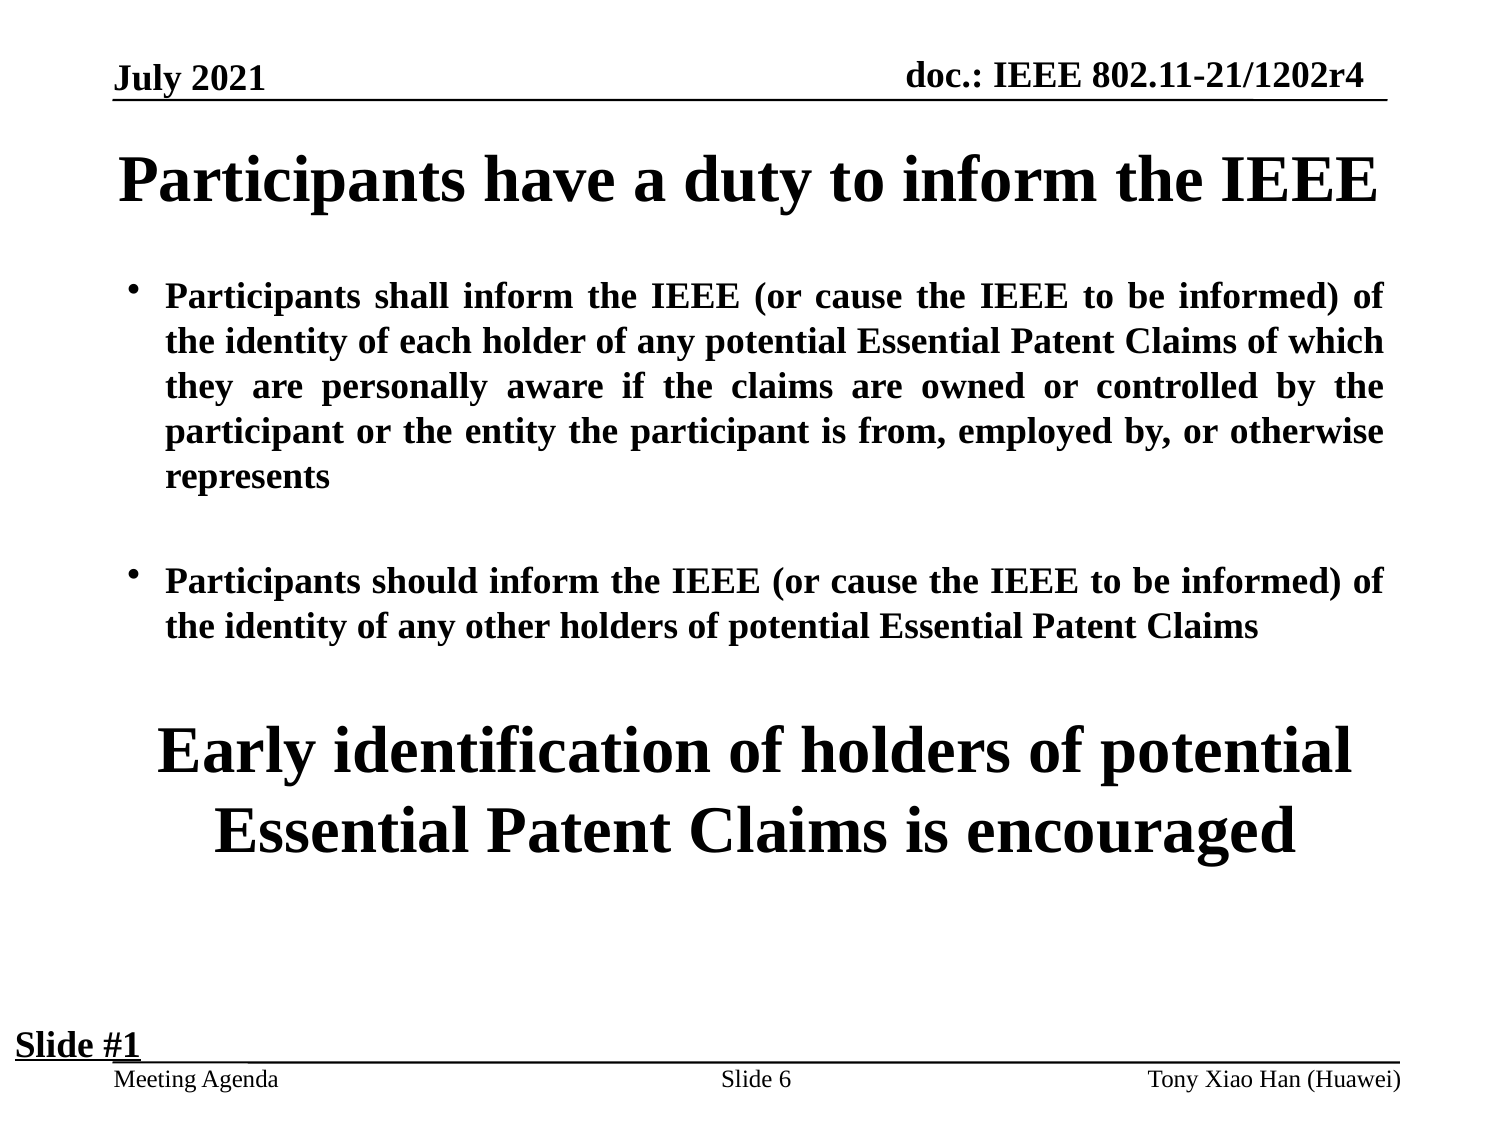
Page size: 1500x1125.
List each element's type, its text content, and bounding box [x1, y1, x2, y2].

text_box Slide #1 [0, 1012, 157, 1073]
footer Tony Xiao Han (Huawei) [999, 1061, 1402, 1093]
text_box Participants have a duty to inform the IEEE [99, 87, 1400, 263]
text_box Participants shall inform the IEEE (or cause the IEEE to be informed) of the identity of each holder of any potential Essential Patent Claims of which they are personally aware if the claims are owned or controlled by the participant or the entity the participant is from, employed by, or otherwise represents Participants should inform the IEEE (or cause the IEEE to be informed) of the identity of any other holders of potential Essential Patent Claims Early identification of holders of potential Essential Patent Claims is encouraged [112, 263, 1400, 1100]
text_box [87, 37, 1438, 163]
